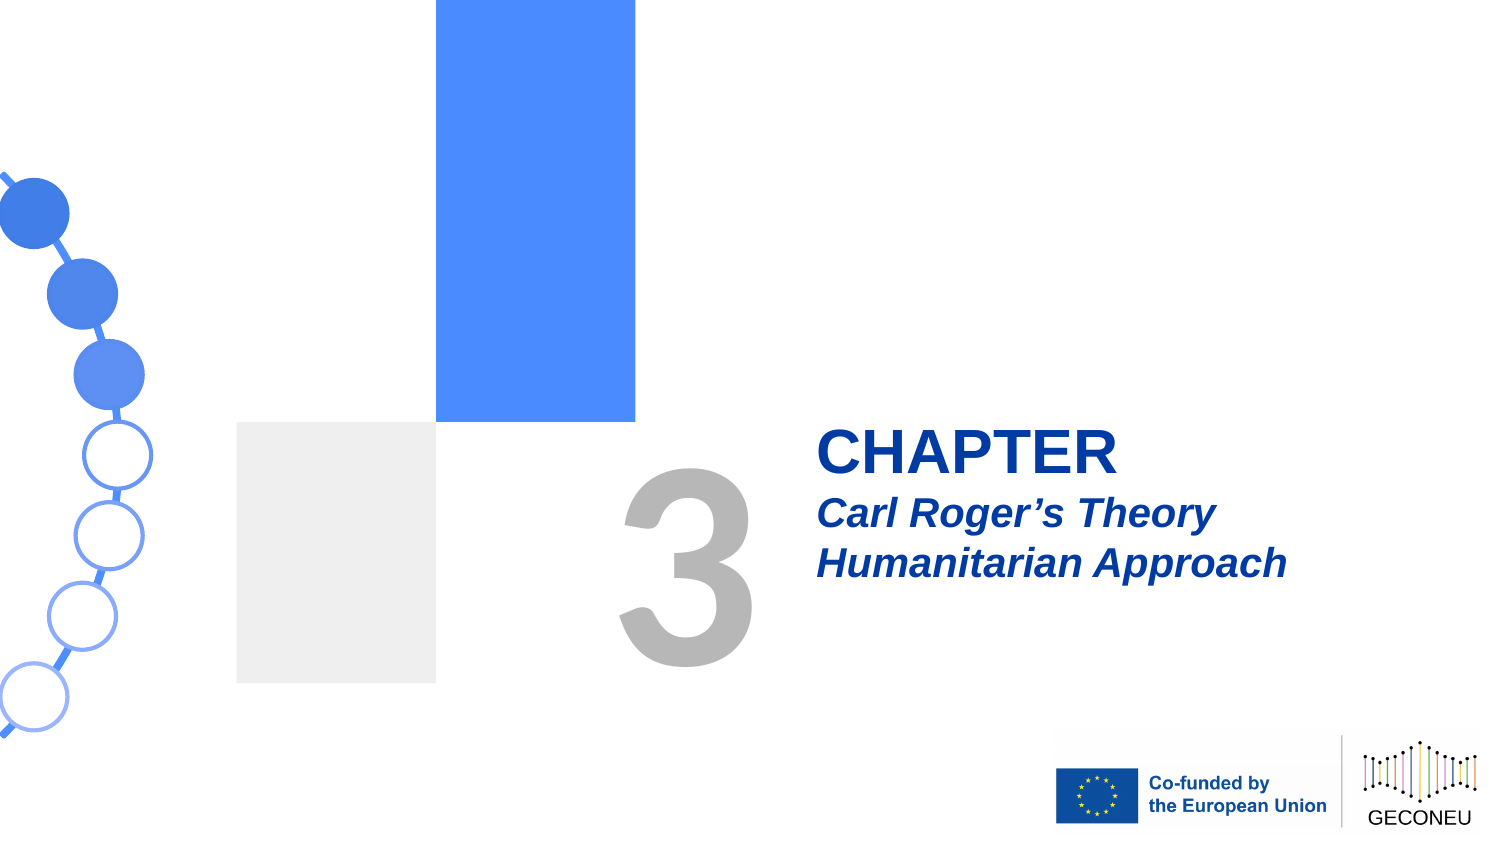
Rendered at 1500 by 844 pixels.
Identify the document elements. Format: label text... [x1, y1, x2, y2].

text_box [0, 57, 152, 844]
picture [1053, 727, 1481, 835]
text_box CHAPTER Carl Roger’s Theory Humanitarian Approach [907, 395, 1500, 601]
text_box 3 [593, 350, 907, 741]
